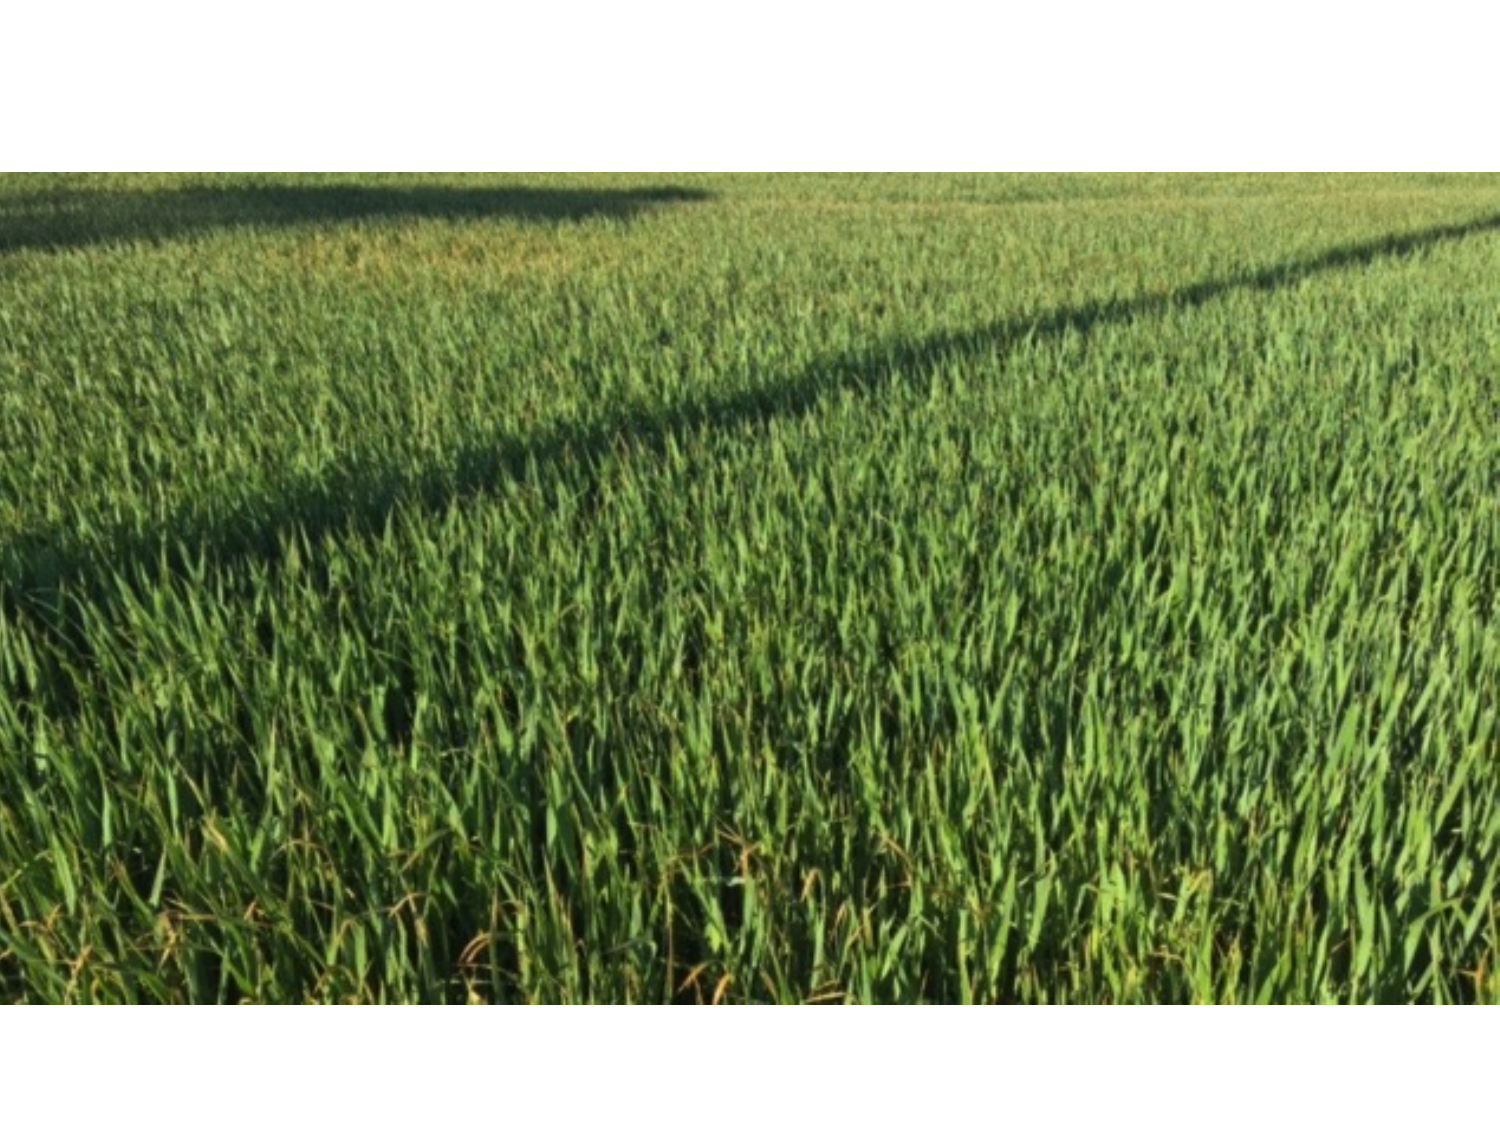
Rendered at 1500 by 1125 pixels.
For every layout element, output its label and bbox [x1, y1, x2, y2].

list [0, 172, 1500, 1006]
